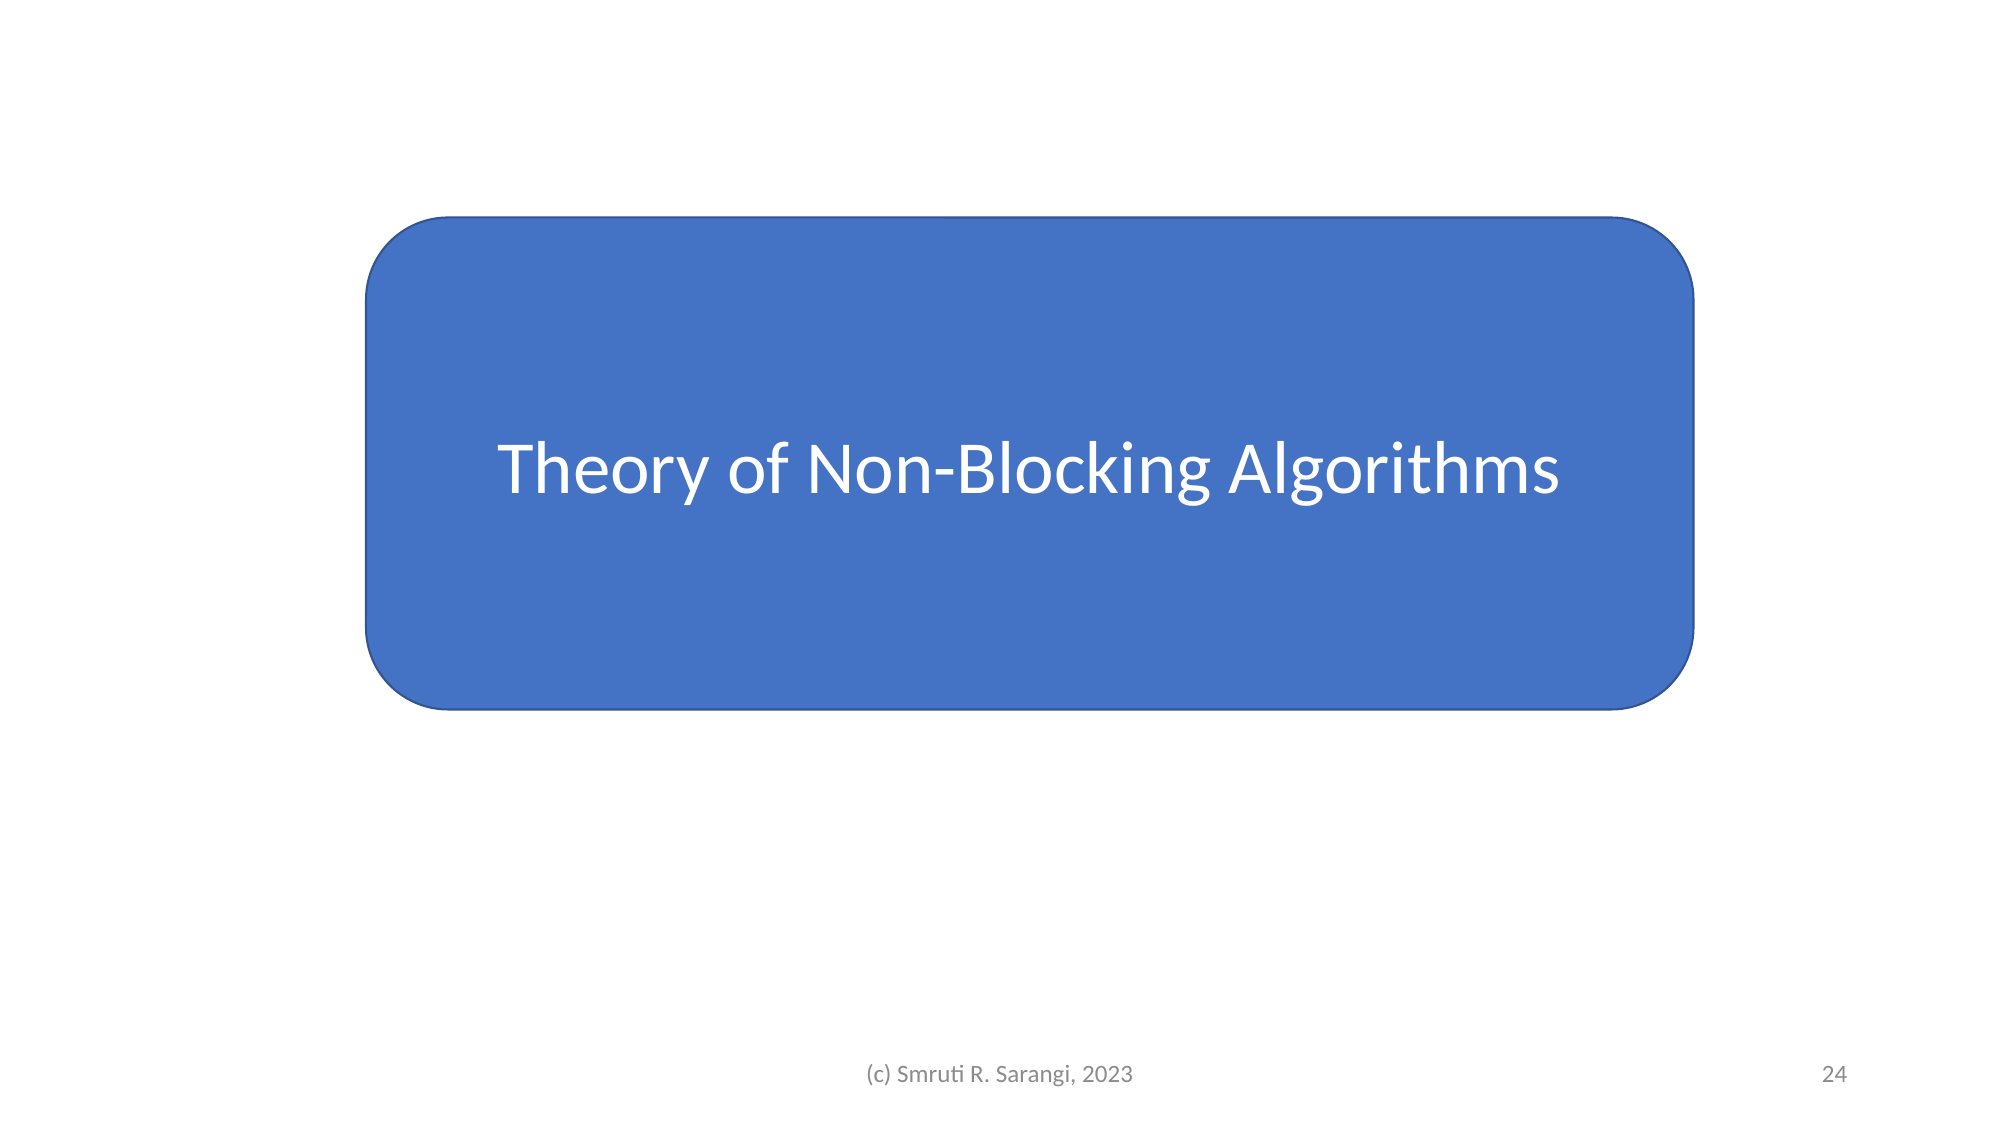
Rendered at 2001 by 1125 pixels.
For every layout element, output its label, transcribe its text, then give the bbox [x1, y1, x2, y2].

text_box Theory of Non-Blocking Algorithms [364, 216, 1695, 711]
slide_number 24 [1412, 1042, 1863, 1103]
footer (c) Smruti R. Sarangi, 2023 [662, 1042, 1338, 1103]
